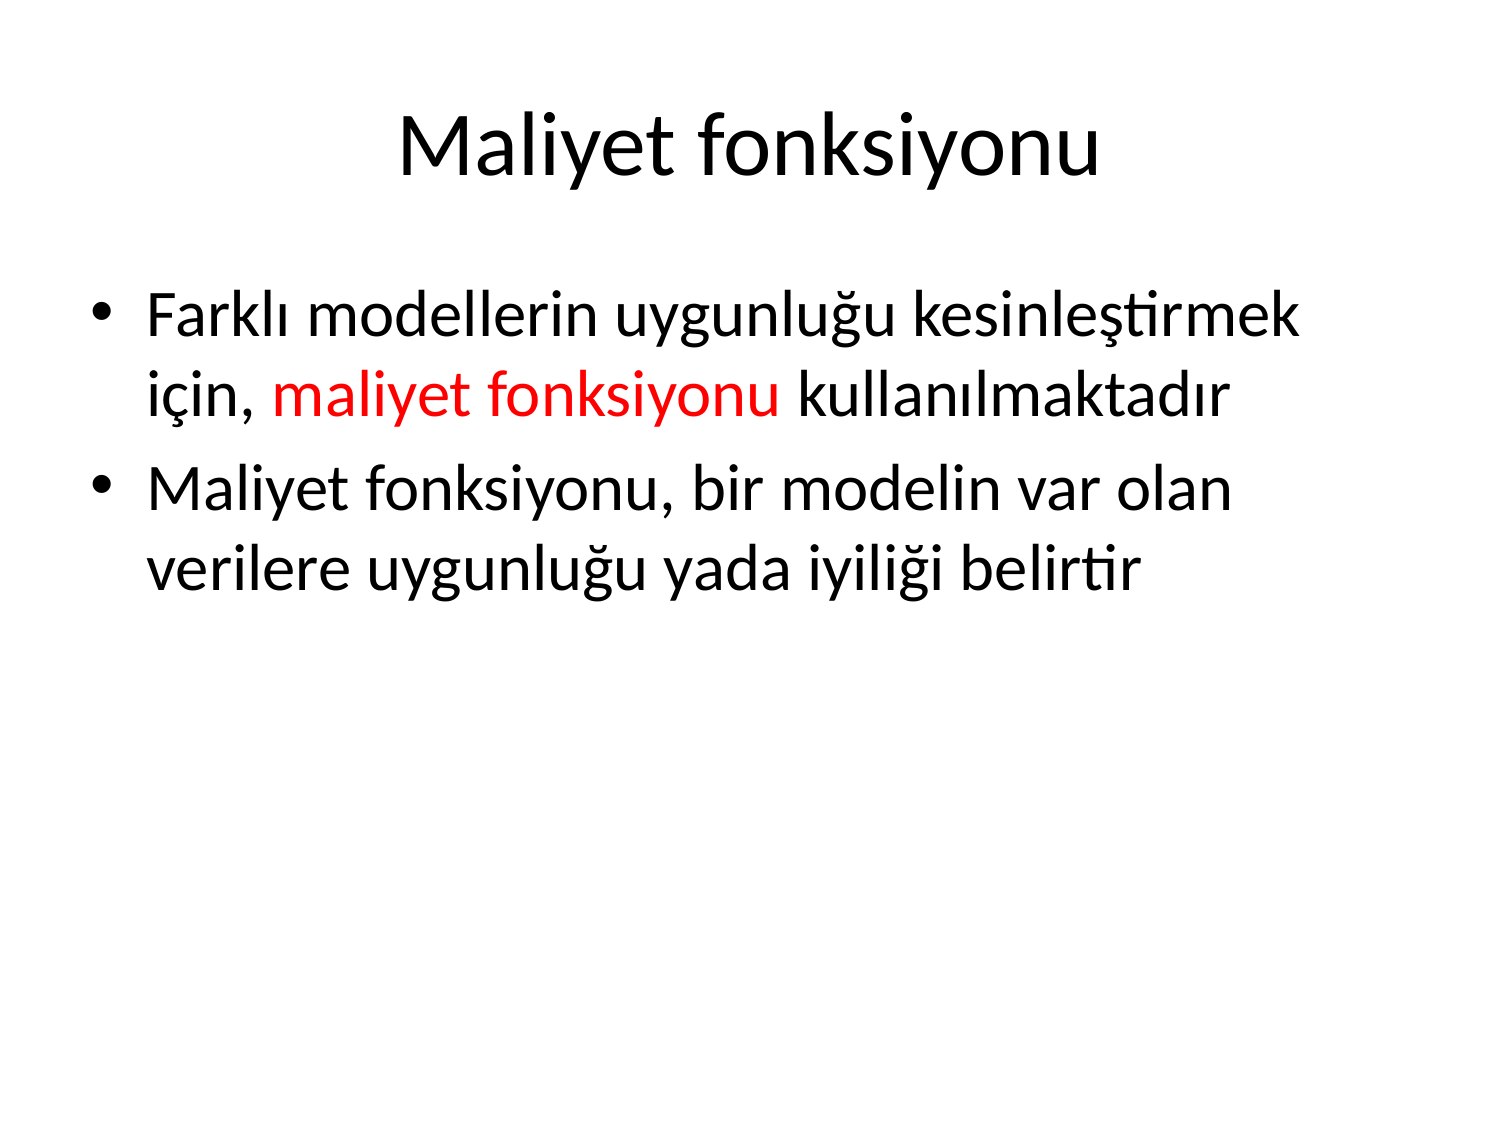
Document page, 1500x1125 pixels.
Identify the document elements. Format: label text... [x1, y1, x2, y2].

list Farklı modellerin uygunluğu kesinleştirmek için, maliyet fonksiyonu kullanılmaktadır Maliyet fonksiyonu, bir modelin var olan verilere uygunluğu yada iyiliği belirtir [75, 262, 1425, 1005]
title Maliyet fonksiyonu [75, 45, 1425, 233]
